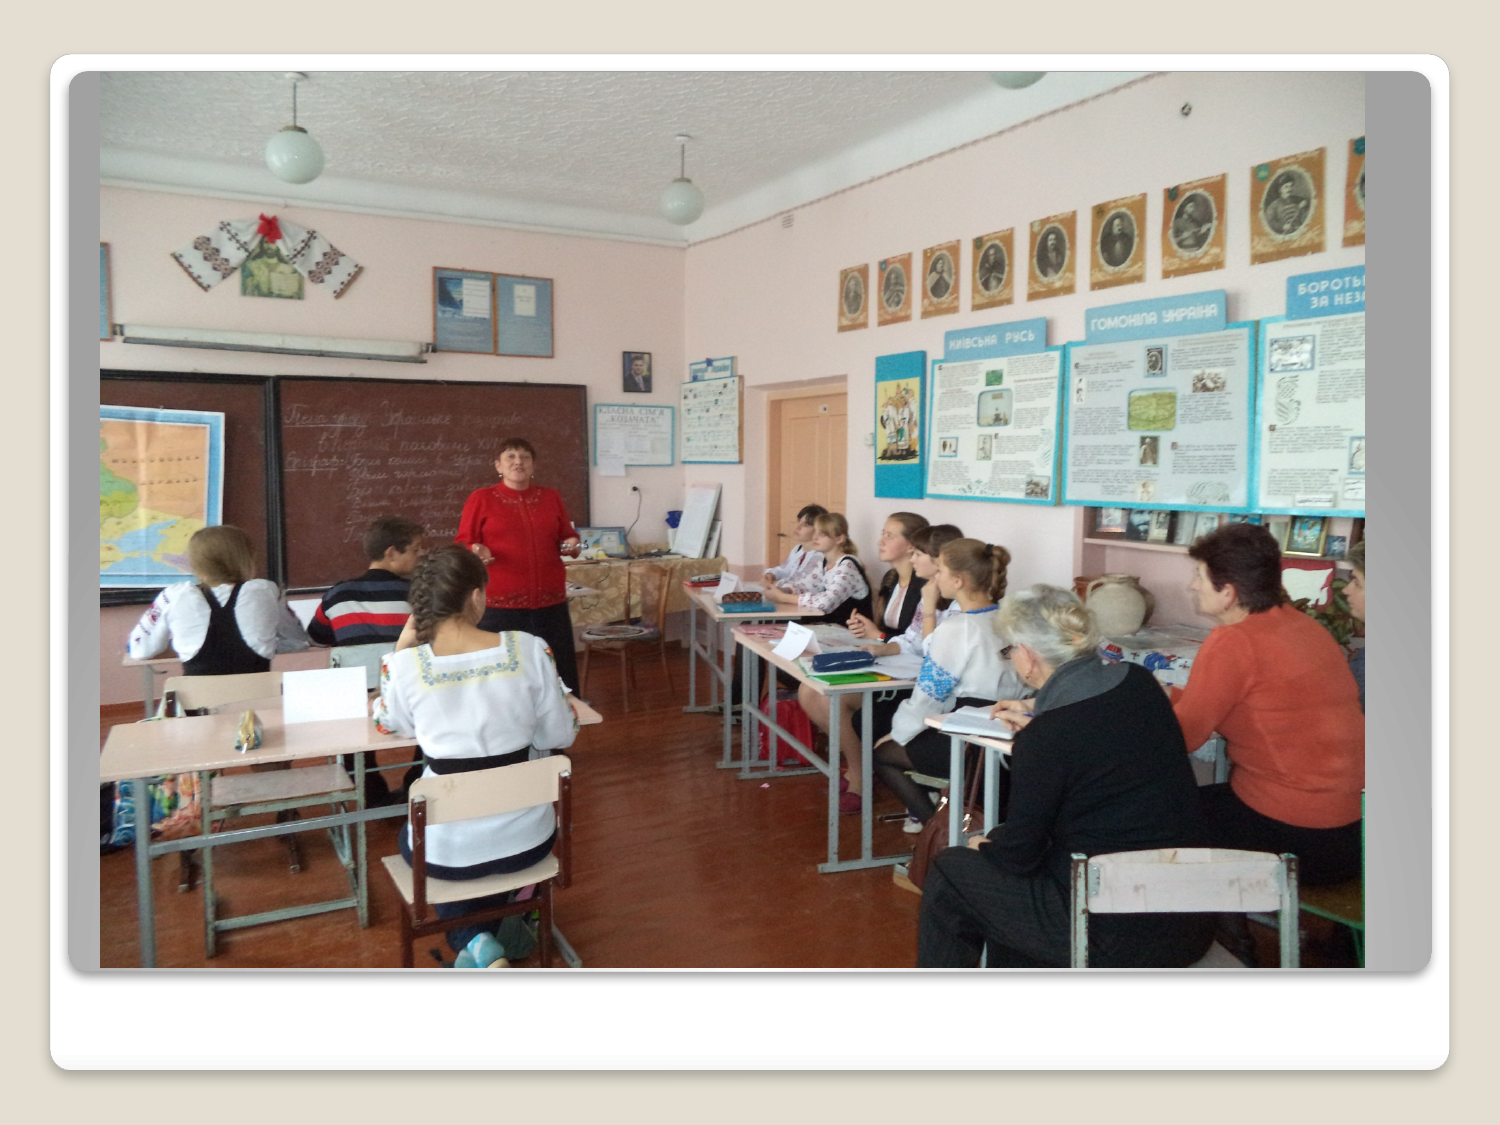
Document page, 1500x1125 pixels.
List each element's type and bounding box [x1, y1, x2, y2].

picture [100, 72, 1365, 968]
